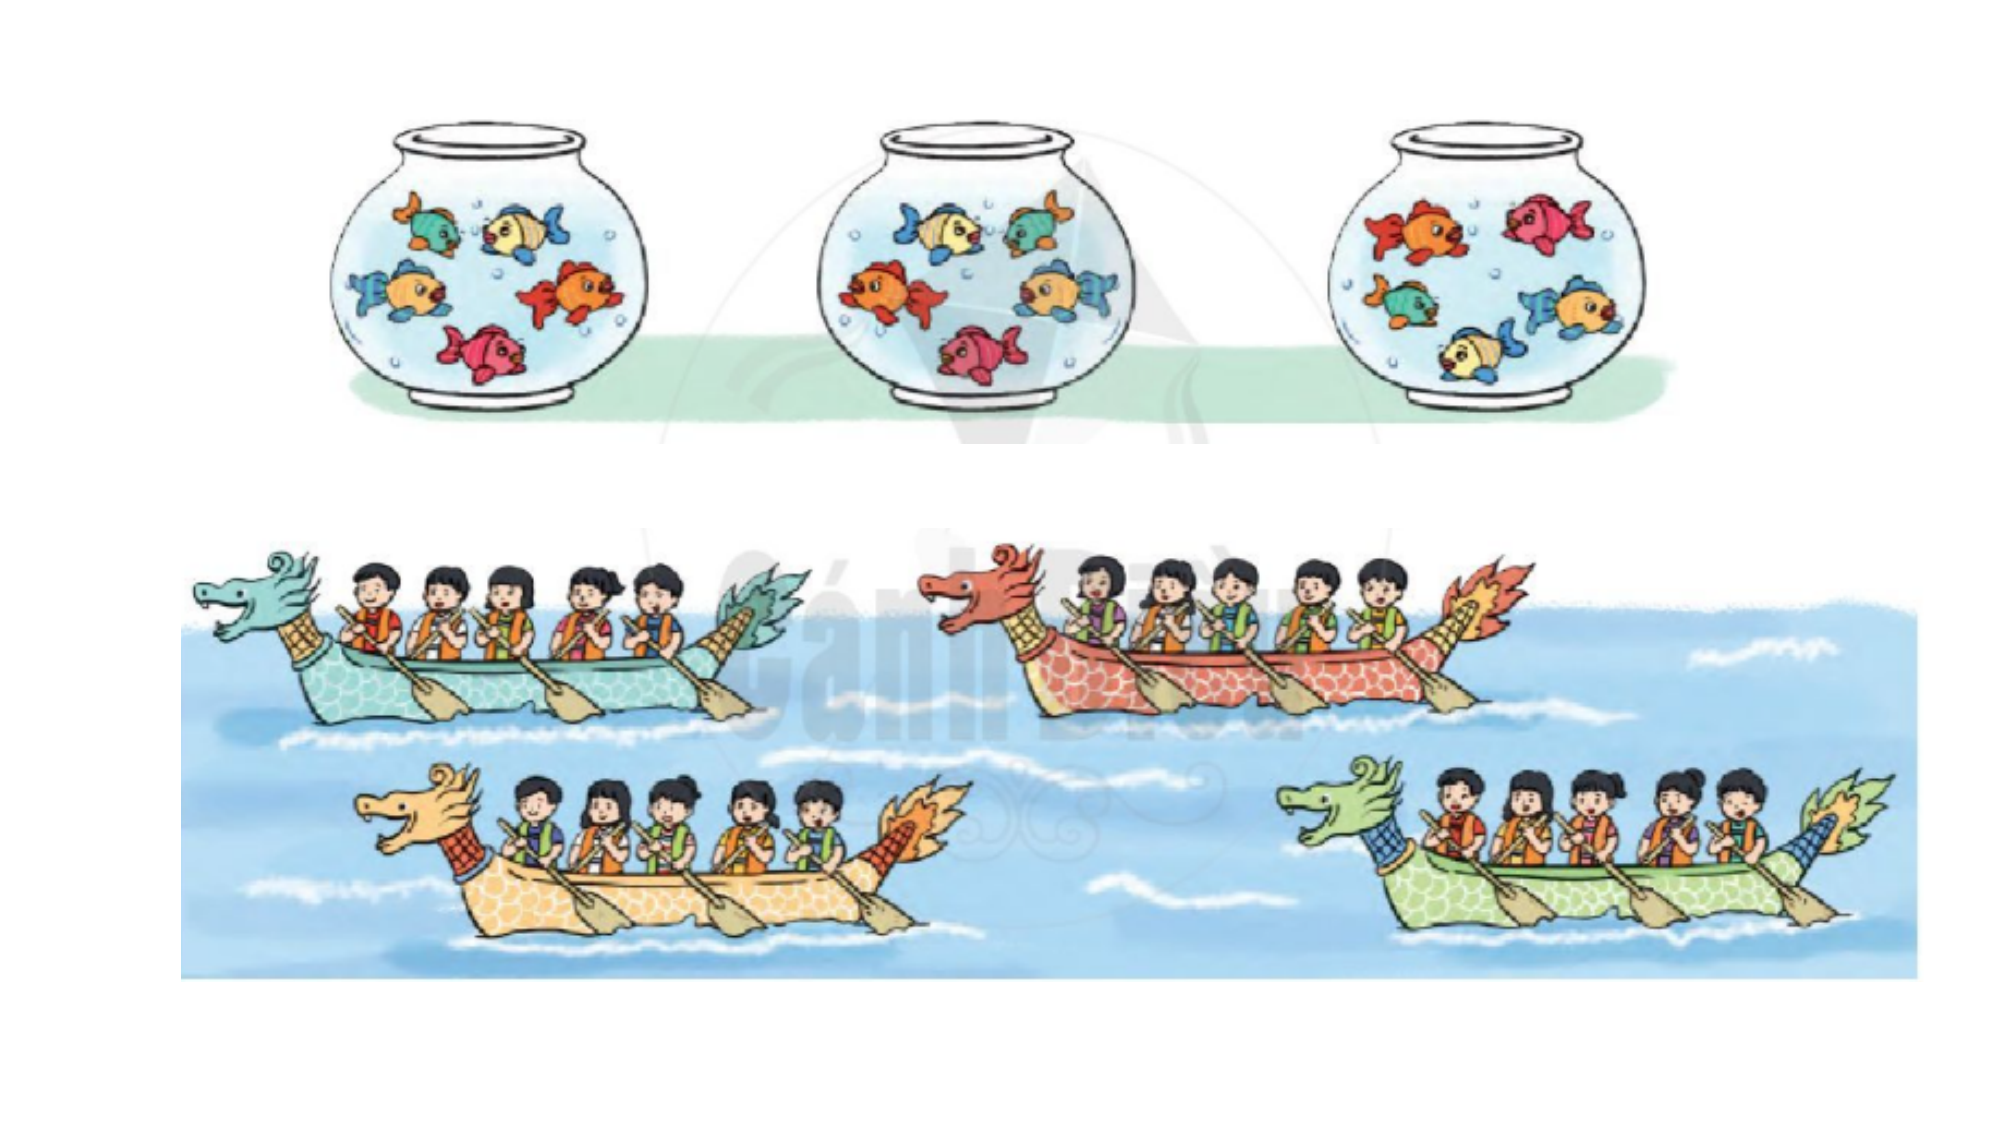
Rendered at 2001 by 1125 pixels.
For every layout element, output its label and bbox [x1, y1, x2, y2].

picture [312, 103, 1680, 444]
picture [181, 528, 1924, 982]
